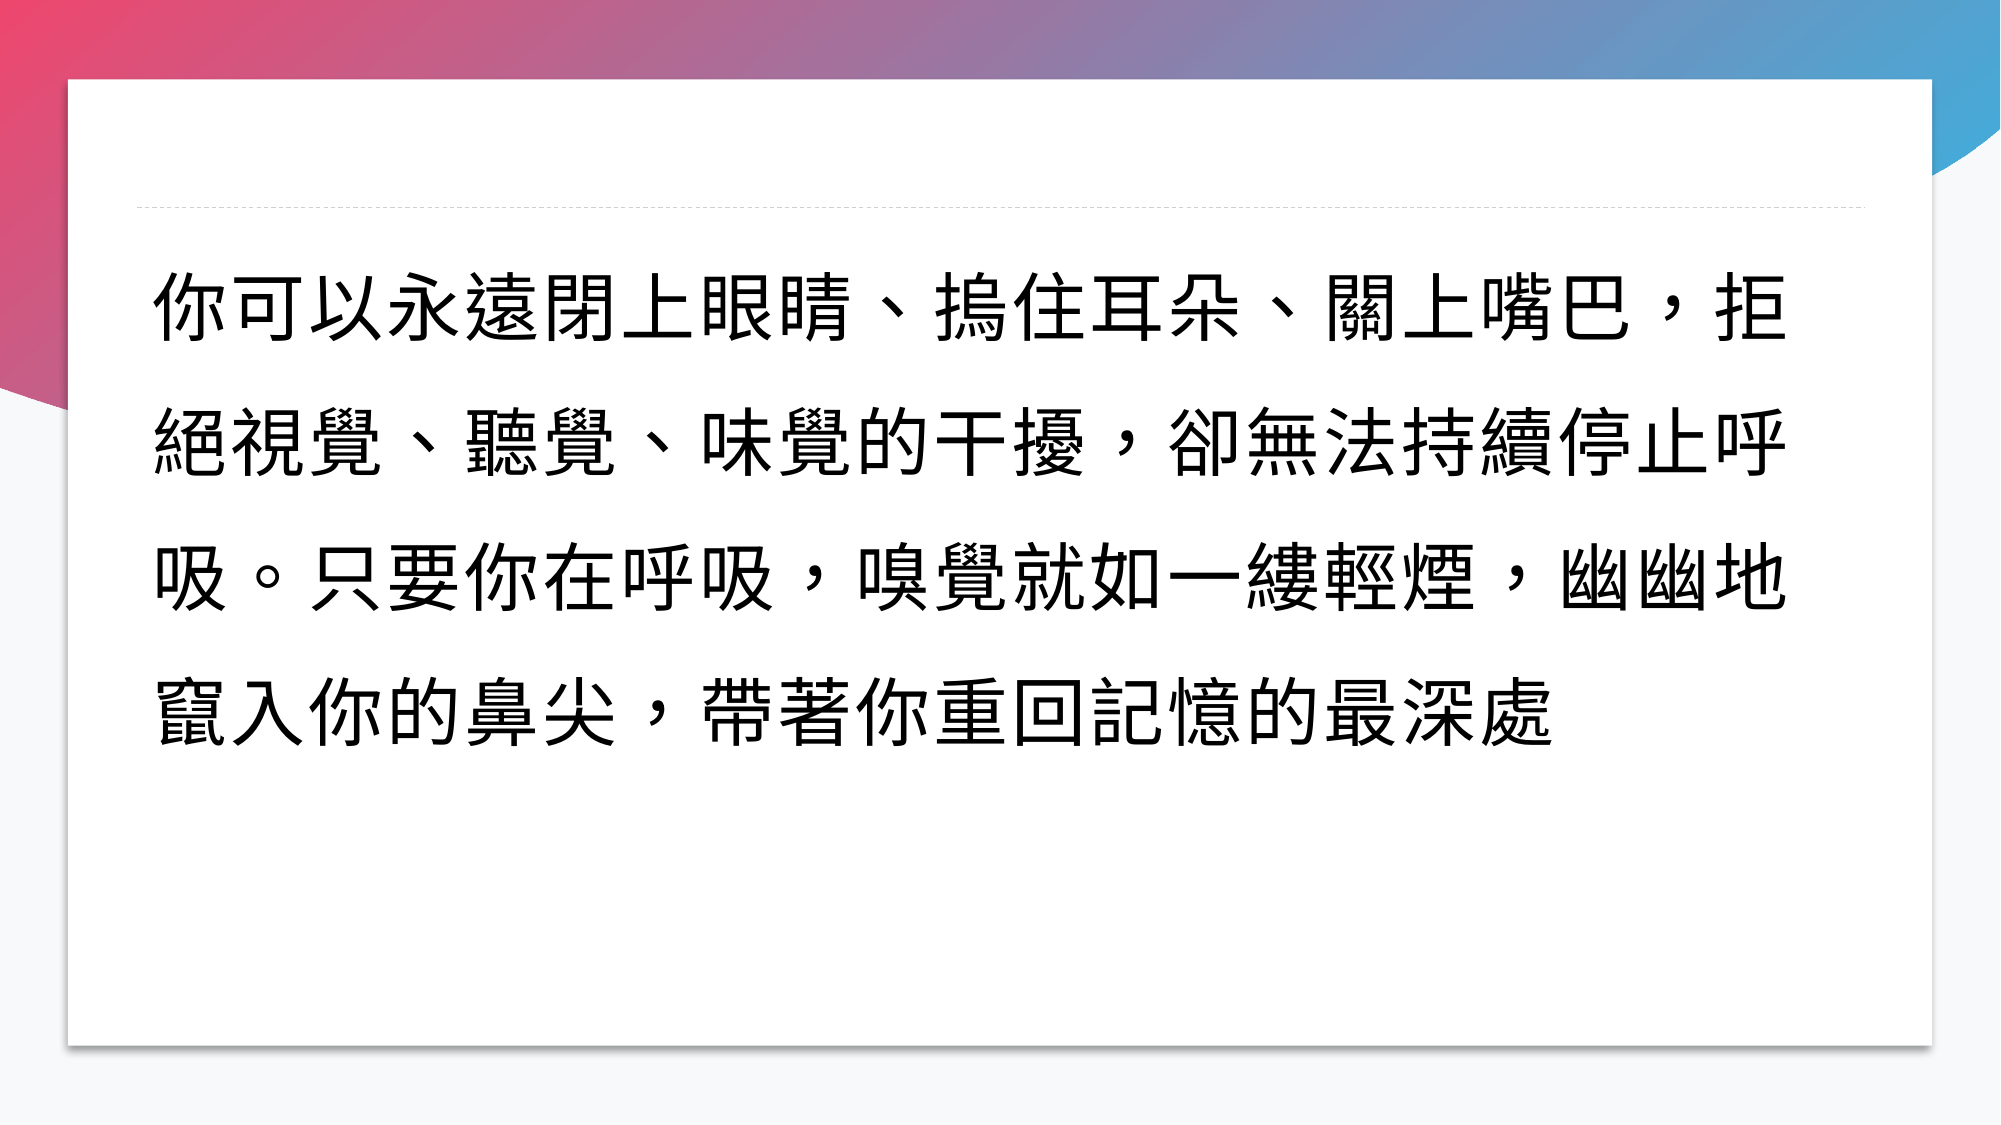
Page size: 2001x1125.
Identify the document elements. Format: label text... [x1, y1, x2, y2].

list 你可以永遠閉上眼睛、摀住耳朵、關上嘴巴，拒絕視覺、聽覺、味覺的干擾，卻無法持續停止呼吸。只要你在呼吸，嗅覺就如一縷輕煙，幽幽地竄入你的鼻尖，帶著你重回記憶的最深處 [137, 207, 1864, 1014]
